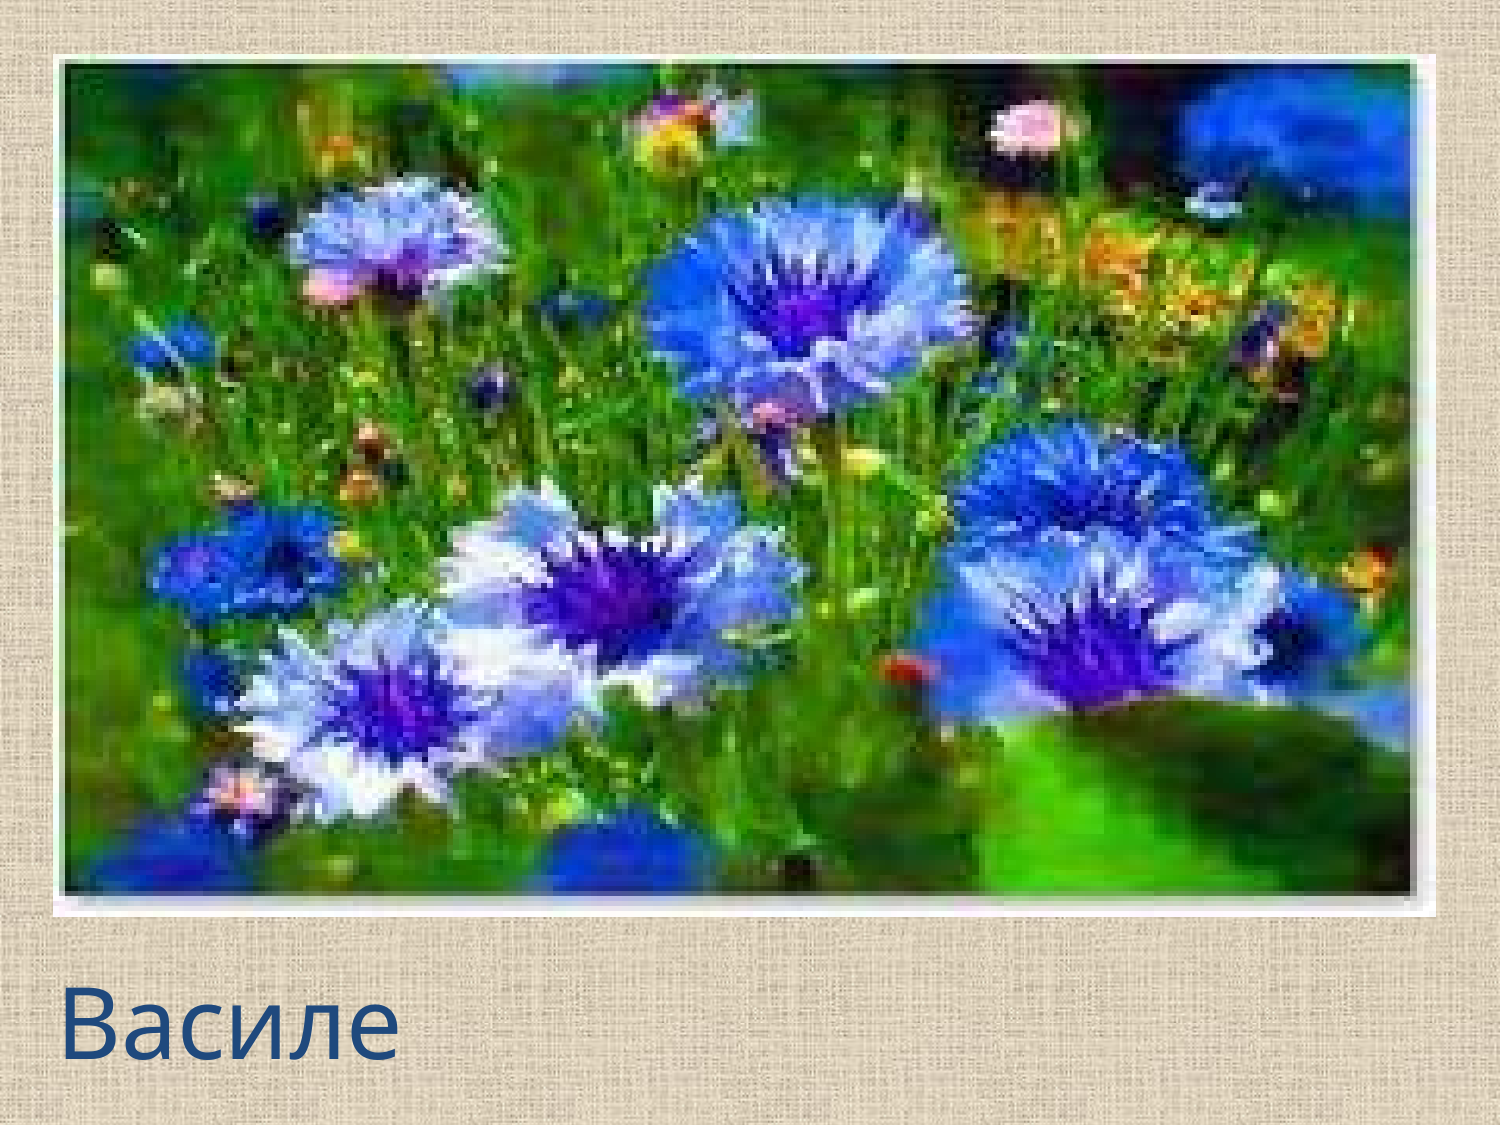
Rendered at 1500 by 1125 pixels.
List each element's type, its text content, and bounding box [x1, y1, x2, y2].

text_box Василек [41, 952, 455, 1125]
picture [0, 0, 1500, 1125]
